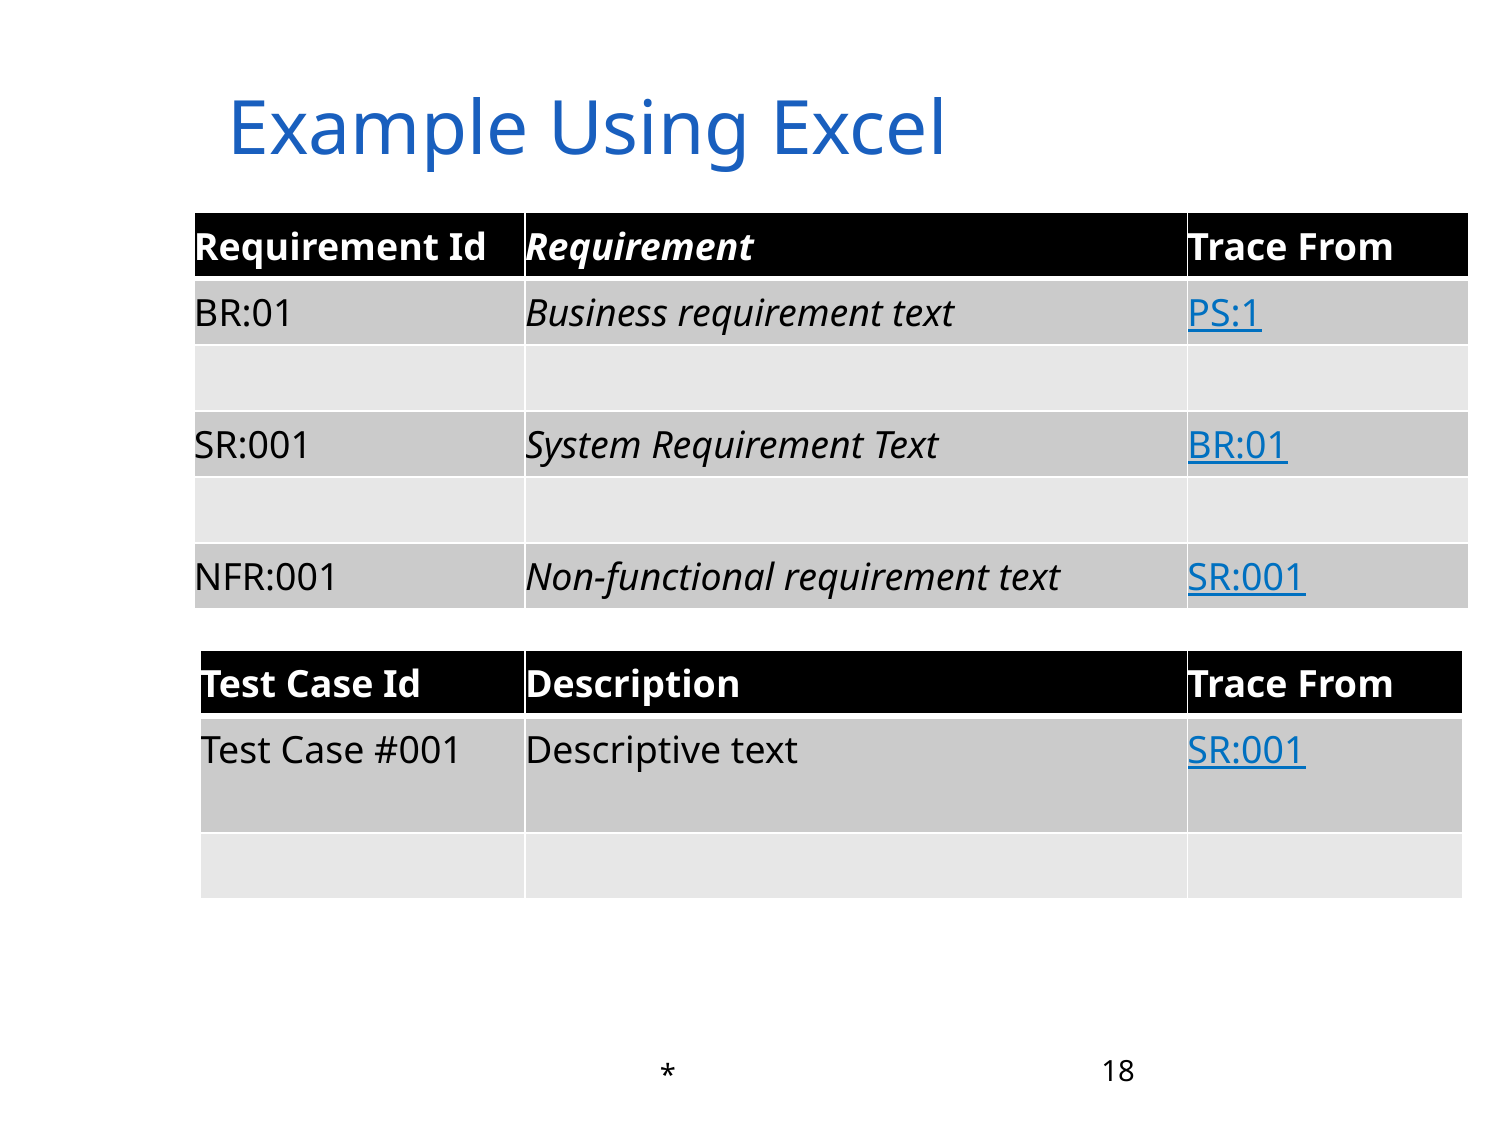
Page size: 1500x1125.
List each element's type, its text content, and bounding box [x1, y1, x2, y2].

table_cell BR:01 [1188, 412, 1468, 476]
table_cell Descriptive text [526, 719, 1187, 832]
table_header Requirement [526, 213, 1187, 276]
table_cell [201, 834, 524, 898]
table_cell SR:001 [1188, 719, 1462, 832]
table_cell PS:1 [1188, 281, 1468, 344]
table_cell [1188, 478, 1468, 542]
table_cell Non-functional requirement text [526, 544, 1187, 608]
table_header Trace From [1188, 651, 1462, 713]
table_cell SR:001 [1188, 544, 1468, 608]
table_cell Test Case #001 [201, 719, 524, 832]
table_cell SR:001 [195, 412, 524, 476]
table_cell [526, 346, 1187, 410]
table_header Trace From [1188, 213, 1468, 276]
text_box 18 [957, 1024, 1150, 1100]
table_header Description [526, 651, 1187, 713]
table_cell NFR:001 [195, 544, 524, 608]
table_cell [1188, 346, 1468, 410]
text_box * [644, 1024, 933, 1100]
table_cell [195, 478, 524, 542]
table_cell [526, 834, 1187, 898]
table_cell [526, 478, 1187, 542]
table_header Requirement Id [195, 213, 524, 276]
title Example Using Excel [212, 50, 1468, 178]
table_cell [195, 346, 524, 410]
table_cell [1188, 834, 1462, 898]
table_cell System Requirement Text [526, 412, 1187, 476]
table_cell Business requirement text [526, 281, 1187, 344]
table_cell BR:01 [195, 281, 524, 344]
table_header Test Case Id [201, 651, 524, 713]
